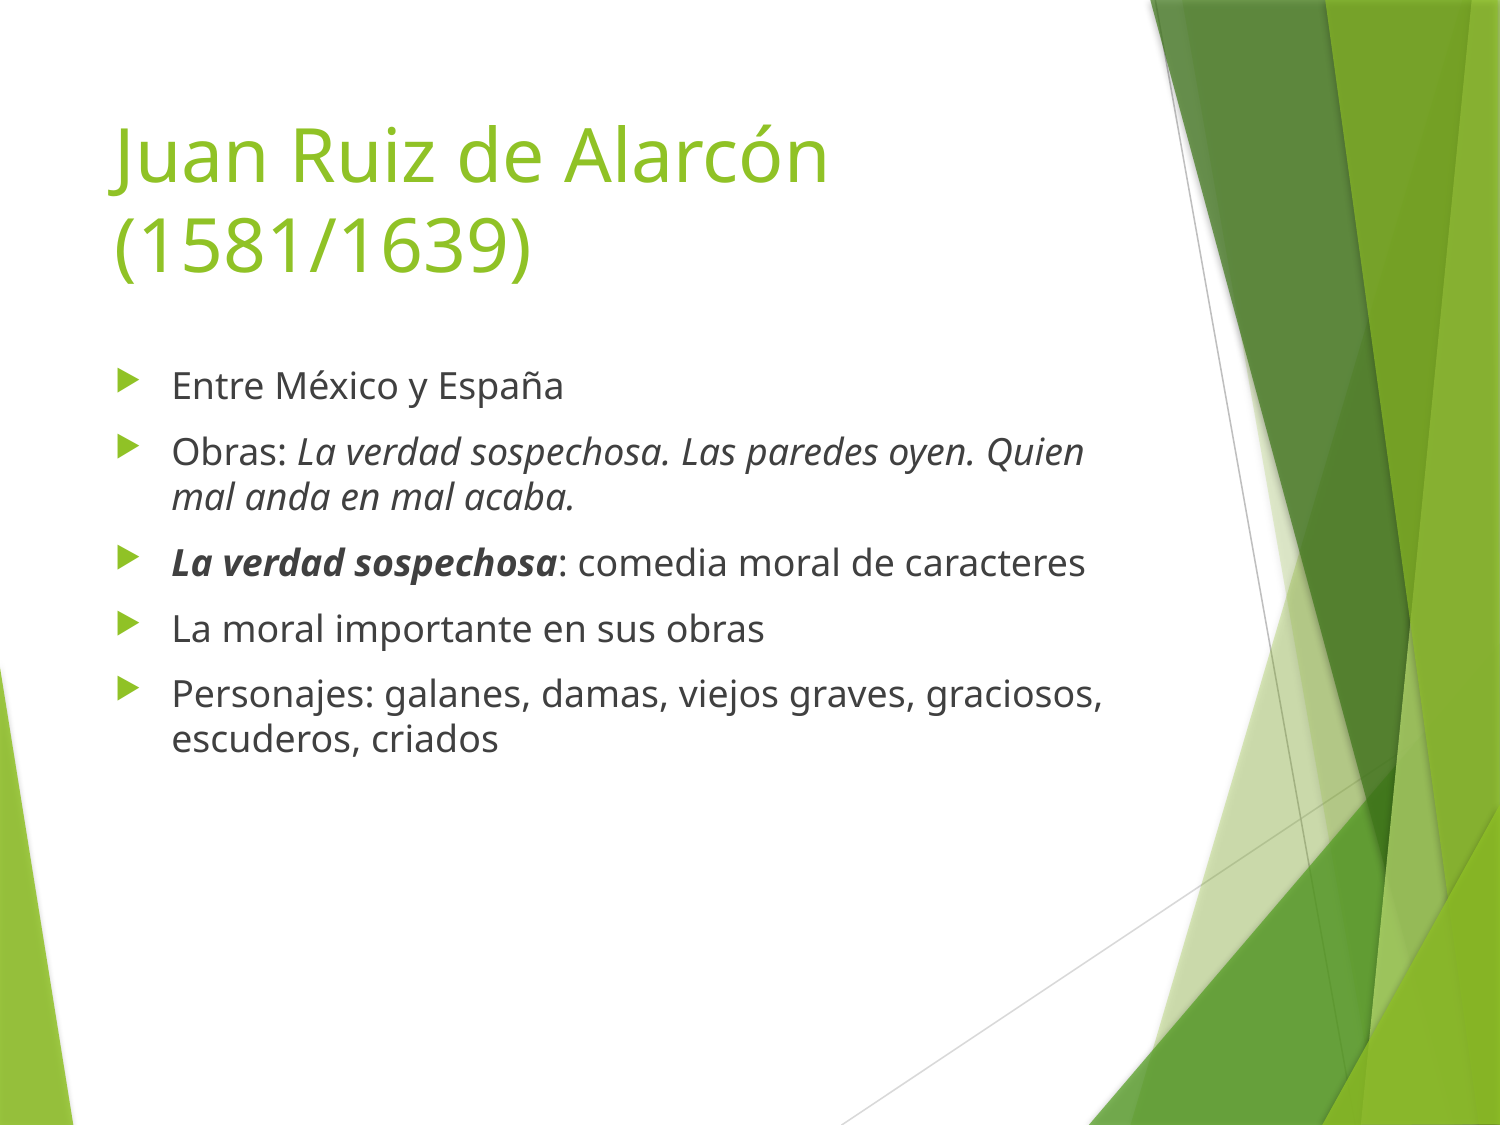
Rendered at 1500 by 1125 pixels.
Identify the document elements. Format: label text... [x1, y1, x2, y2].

list Entre México y España Obras: La verdad sospechosa. Las paredes oyen. Quien mal anda en mal acaba. La verdad sospechosa: comedia moral de caracteres La moral importante en sus obras Personajes: galanes, damas, viejos graves, graciosos, escuderos, criados [99, 354, 1142, 992]
title Juan Ruiz de Alarcón (1581/1639) [99, 99, 1142, 317]
